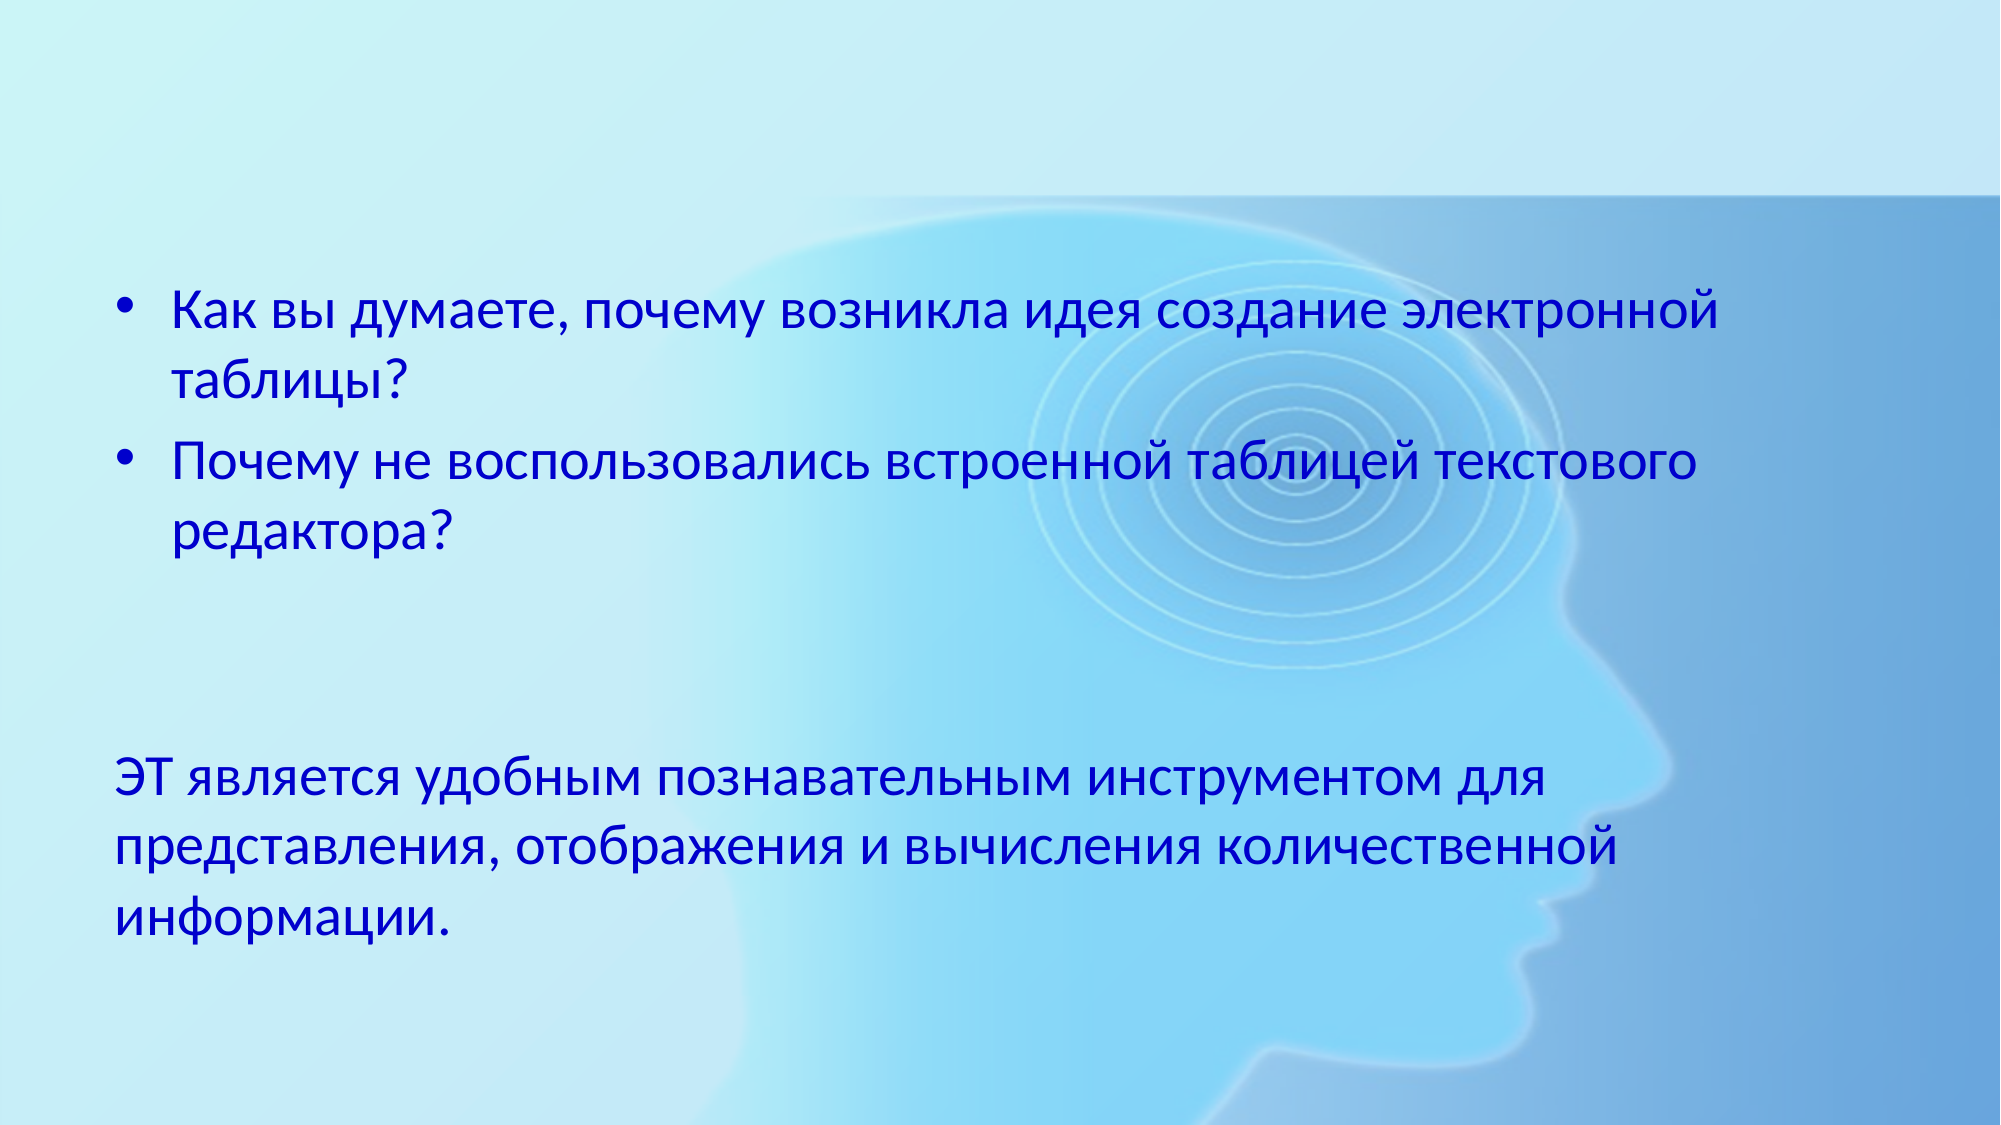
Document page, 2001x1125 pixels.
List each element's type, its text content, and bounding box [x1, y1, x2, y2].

list Как вы думаете, почему возникла идея создание электронной таблицы? Почему не воспользовались встроенной таблицей текстового редактора? ЭТ является удобным познавательным инструментом для представления, отображения и вычисления количественной информации. [99, 262, 1900, 1005]
picture [0, 0, 2000, 1125]
